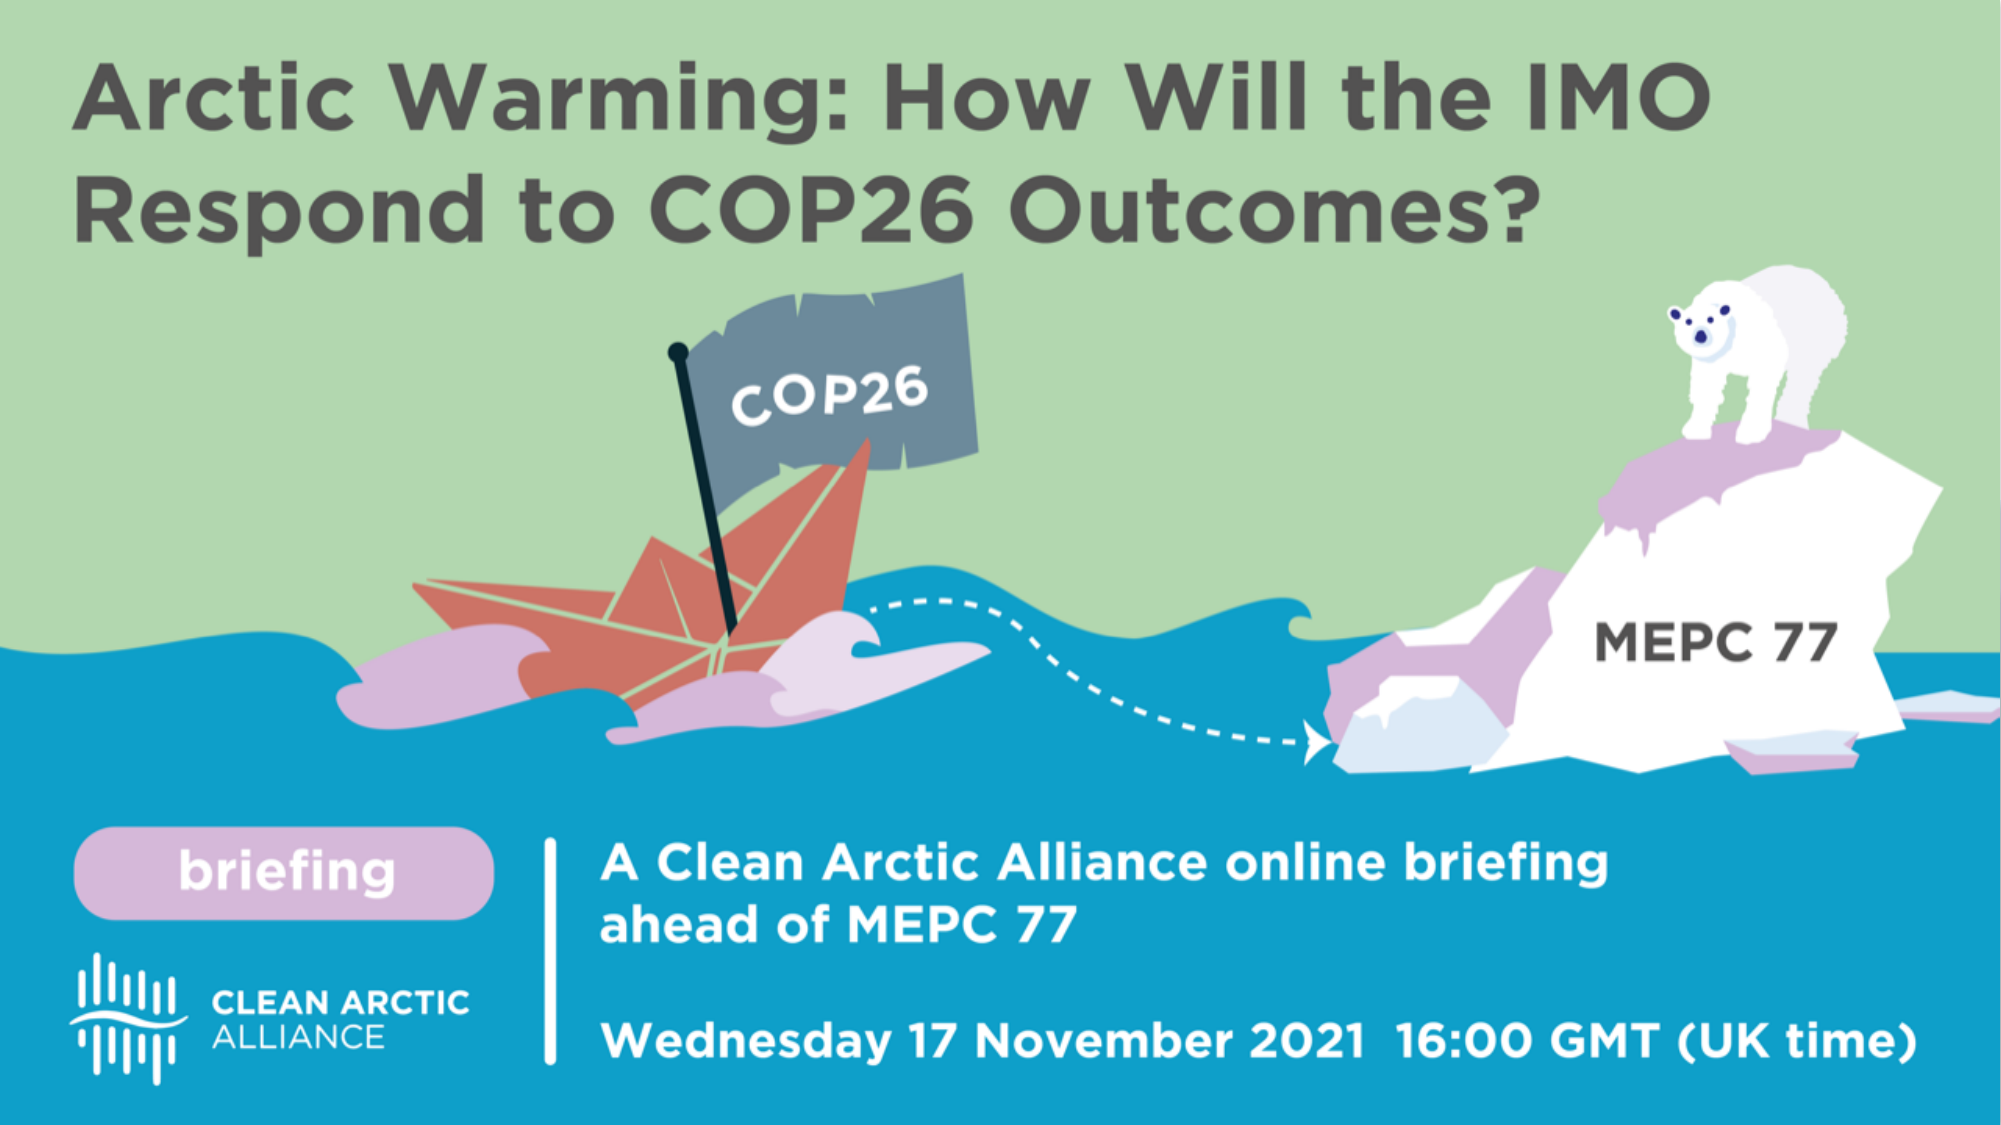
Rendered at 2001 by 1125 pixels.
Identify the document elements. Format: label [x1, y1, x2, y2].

picture [391, 990, 435, 1015]
picture [697, 841, 707, 880]
picture [1066, 670, 1079, 682]
picture [1310, 841, 1320, 880]
picture [438, 990, 445, 1015]
picture [1441, 851, 1459, 880]
picture [123, 1028, 131, 1074]
picture [1256, 736, 1271, 744]
picture [447, 990, 469, 1015]
picture [939, 597, 952, 605]
picture [1577, 850, 1607, 890]
picture [600, 914, 627, 943]
picture [1451, 1030, 1460, 1040]
picture [1508, 841, 1527, 880]
picture [74, 826, 495, 921]
picture [864, 1030, 892, 1066]
picture [1010, 619, 1023, 632]
picture [727, 903, 757, 943]
picture [600, 1022, 652, 1059]
picture [1869, 1030, 1895, 1059]
picture [341, 990, 365, 1015]
picture [92, 1025, 101, 1076]
picture [108, 1027, 116, 1065]
picture [1106, 1030, 1148, 1059]
picture [1206, 728, 1221, 737]
picture [138, 970, 146, 1010]
picture [1294, 841, 1304, 880]
picture [1047, 654, 1059, 667]
picture [930, 905, 959, 943]
picture [963, 905, 996, 944]
picture [1216, 1030, 1234, 1059]
picture [964, 600, 977, 609]
picture [869, 606, 877, 614]
picture [1738, 1022, 1770, 1059]
picture [1017, 905, 1045, 943]
picture [719, 1030, 745, 1059]
picture [1281, 1022, 1312, 1059]
picture [1050, 905, 1077, 943]
picture [366, 1024, 384, 1049]
picture [749, 1030, 776, 1059]
picture [213, 1025, 235, 1049]
picture [655, 1030, 682, 1059]
picture [1786, 1024, 1804, 1059]
picture [238, 991, 255, 1015]
picture [633, 903, 659, 943]
picture [213, 990, 234, 1015]
picture [281, 1024, 285, 1049]
picture [864, 851, 882, 880]
picture [1477, 850, 1505, 882]
picture [849, 905, 887, 943]
picture [743, 851, 770, 881]
picture [1072, 841, 1081, 880]
picture [1463, 841, 1473, 880]
picture [778, 1030, 801, 1059]
picture [1088, 684, 1101, 696]
picture [341, 1024, 362, 1049]
picture [1250, 1022, 1277, 1059]
picture [1041, 841, 1049, 880]
picture [1406, 841, 1436, 881]
picture [0, 0, 2000, 776]
picture [1823, 1030, 1864, 1059]
picture [1316, 1022, 1343, 1059]
picture [1227, 850, 1257, 882]
picture [836, 1030, 862, 1059]
picture [1464, 1022, 1496, 1059]
picture [913, 597, 927, 605]
picture [822, 842, 860, 880]
picture [664, 913, 692, 944]
picture [1262, 850, 1288, 880]
picture [1700, 1022, 1732, 1059]
picture [316, 1025, 337, 1049]
picture [977, 1022, 1009, 1059]
picture [1075, 1030, 1102, 1059]
picture [1153, 1021, 1182, 1059]
picture [1346, 1022, 1362, 1059]
picture [1530, 841, 1540, 880]
picture [1899, 1022, 1916, 1065]
picture [260, 1025, 277, 1049]
picture [686, 1021, 714, 1059]
picture [289, 1025, 312, 1049]
picture [803, 1021, 832, 1059]
picture [1808, 1021, 1818, 1059]
picture [1133, 706, 1148, 717]
picture [78, 1028, 86, 1048]
picture [695, 914, 723, 943]
picture [1231, 733, 1246, 741]
picture [775, 850, 802, 880]
picture [108, 961, 116, 1002]
picture [1056, 841, 1065, 880]
picture [1325, 850, 1352, 880]
picture [1117, 850, 1145, 880]
picture [777, 913, 809, 944]
picture [92, 952, 101, 1006]
picture [1591, 1022, 1626, 1059]
picture [1550, 1022, 1585, 1059]
picture [69, 1010, 188, 1029]
picture [908, 1022, 924, 1059]
picture [1028, 636, 1041, 650]
picture [1396, 1022, 1412, 1059]
picture [123, 974, 131, 1007]
picture [306, 991, 327, 1015]
picture [1149, 850, 1176, 882]
picture [888, 600, 902, 610]
picture [711, 850, 740, 882]
picture [239, 1025, 256, 1049]
picture [988, 607, 1002, 618]
picture [1158, 715, 1171, 725]
picture [1357, 850, 1385, 882]
picture [658, 842, 692, 882]
picture [167, 977, 176, 1015]
picture [931, 1022, 957, 1059]
picture [167, 1035, 176, 1065]
picture [885, 850, 912, 882]
picture [1678, 1022, 1696, 1065]
picture [1086, 851, 1112, 881]
picture [600, 842, 638, 880]
picture [1178, 850, 1207, 882]
picture [152, 1034, 162, 1087]
picture [1500, 1022, 1532, 1059]
picture [1451, 1049, 1460, 1059]
picture [914, 844, 932, 881]
picture [997, 842, 1035, 880]
picture [78, 970, 86, 1009]
picture [1181, 722, 1196, 732]
picture [138, 1033, 146, 1065]
picture [938, 841, 948, 880]
picture [258, 990, 303, 1015]
picture [1110, 697, 1124, 707]
picture [1045, 1030, 1073, 1059]
picture [1631, 1022, 1660, 1059]
picture [1546, 850, 1573, 880]
picture [367, 990, 388, 1015]
picture [952, 850, 979, 882]
picture [1417, 1022, 1446, 1059]
picture [1014, 1030, 1043, 1059]
picture [1282, 739, 1296, 746]
picture [894, 905, 923, 943]
picture [153, 981, 160, 1015]
picture [811, 903, 830, 943]
picture [544, 837, 557, 1066]
picture [1185, 1030, 1212, 1059]
